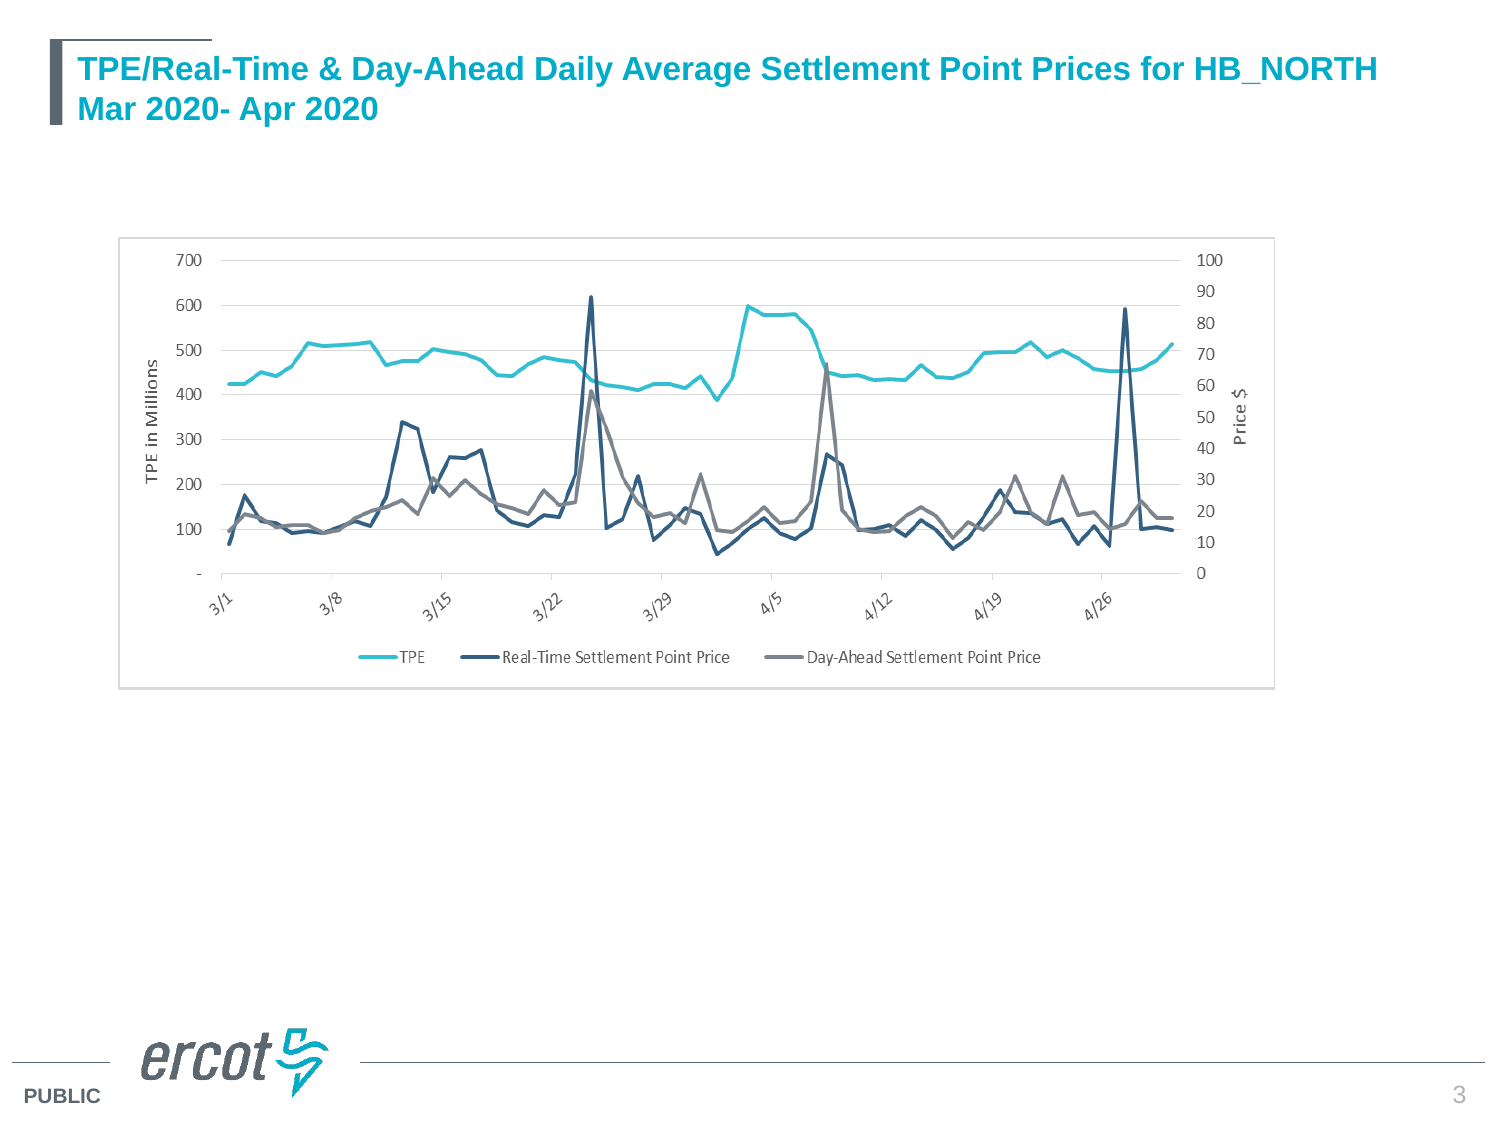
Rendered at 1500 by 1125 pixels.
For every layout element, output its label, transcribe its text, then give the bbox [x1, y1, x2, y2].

picture [137, 1024, 332, 1100]
picture [117, 237, 1276, 690]
slide_number 3 [1437, 1076, 1475, 1112]
title TPE/Real-Time & Day-Ahead Daily Average Settlement Point Prices for HB_NORTH Mar 2020- Apr 2020 [62, 39, 1450, 228]
